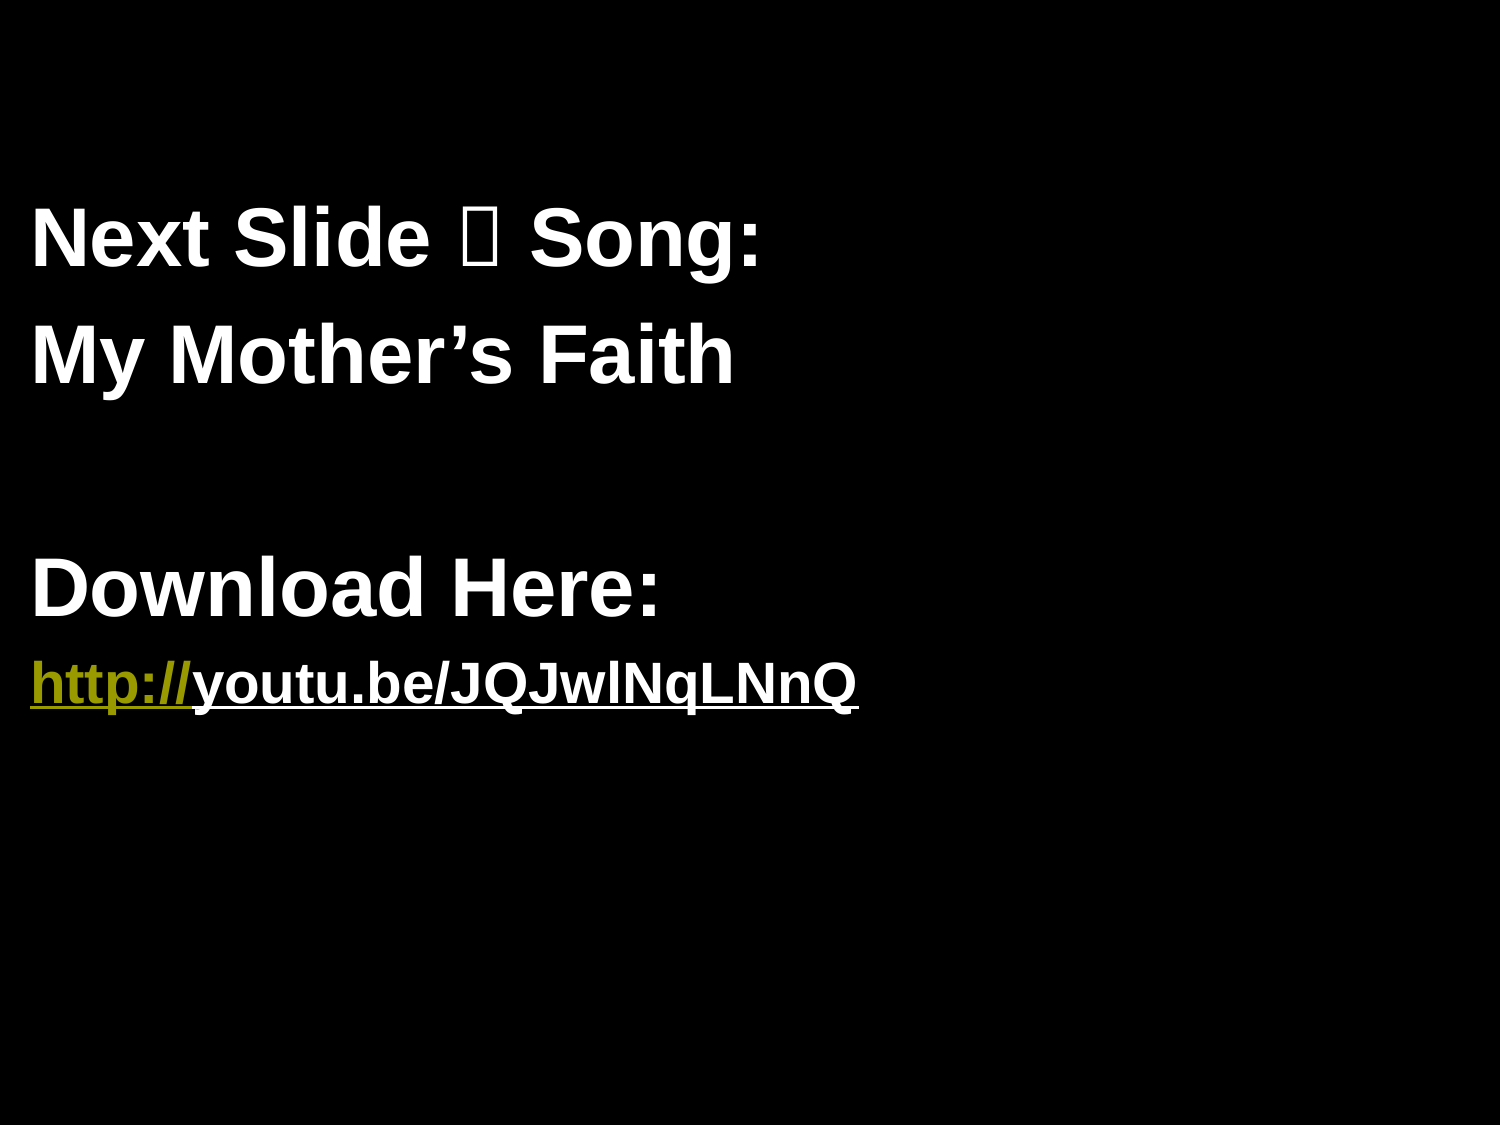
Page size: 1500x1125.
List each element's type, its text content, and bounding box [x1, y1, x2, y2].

list Next Slide  Song: My Mother’s Faith Download Here: http://youtu.be/JQJwlNqLNnQ [0, 0, 1500, 1125]
